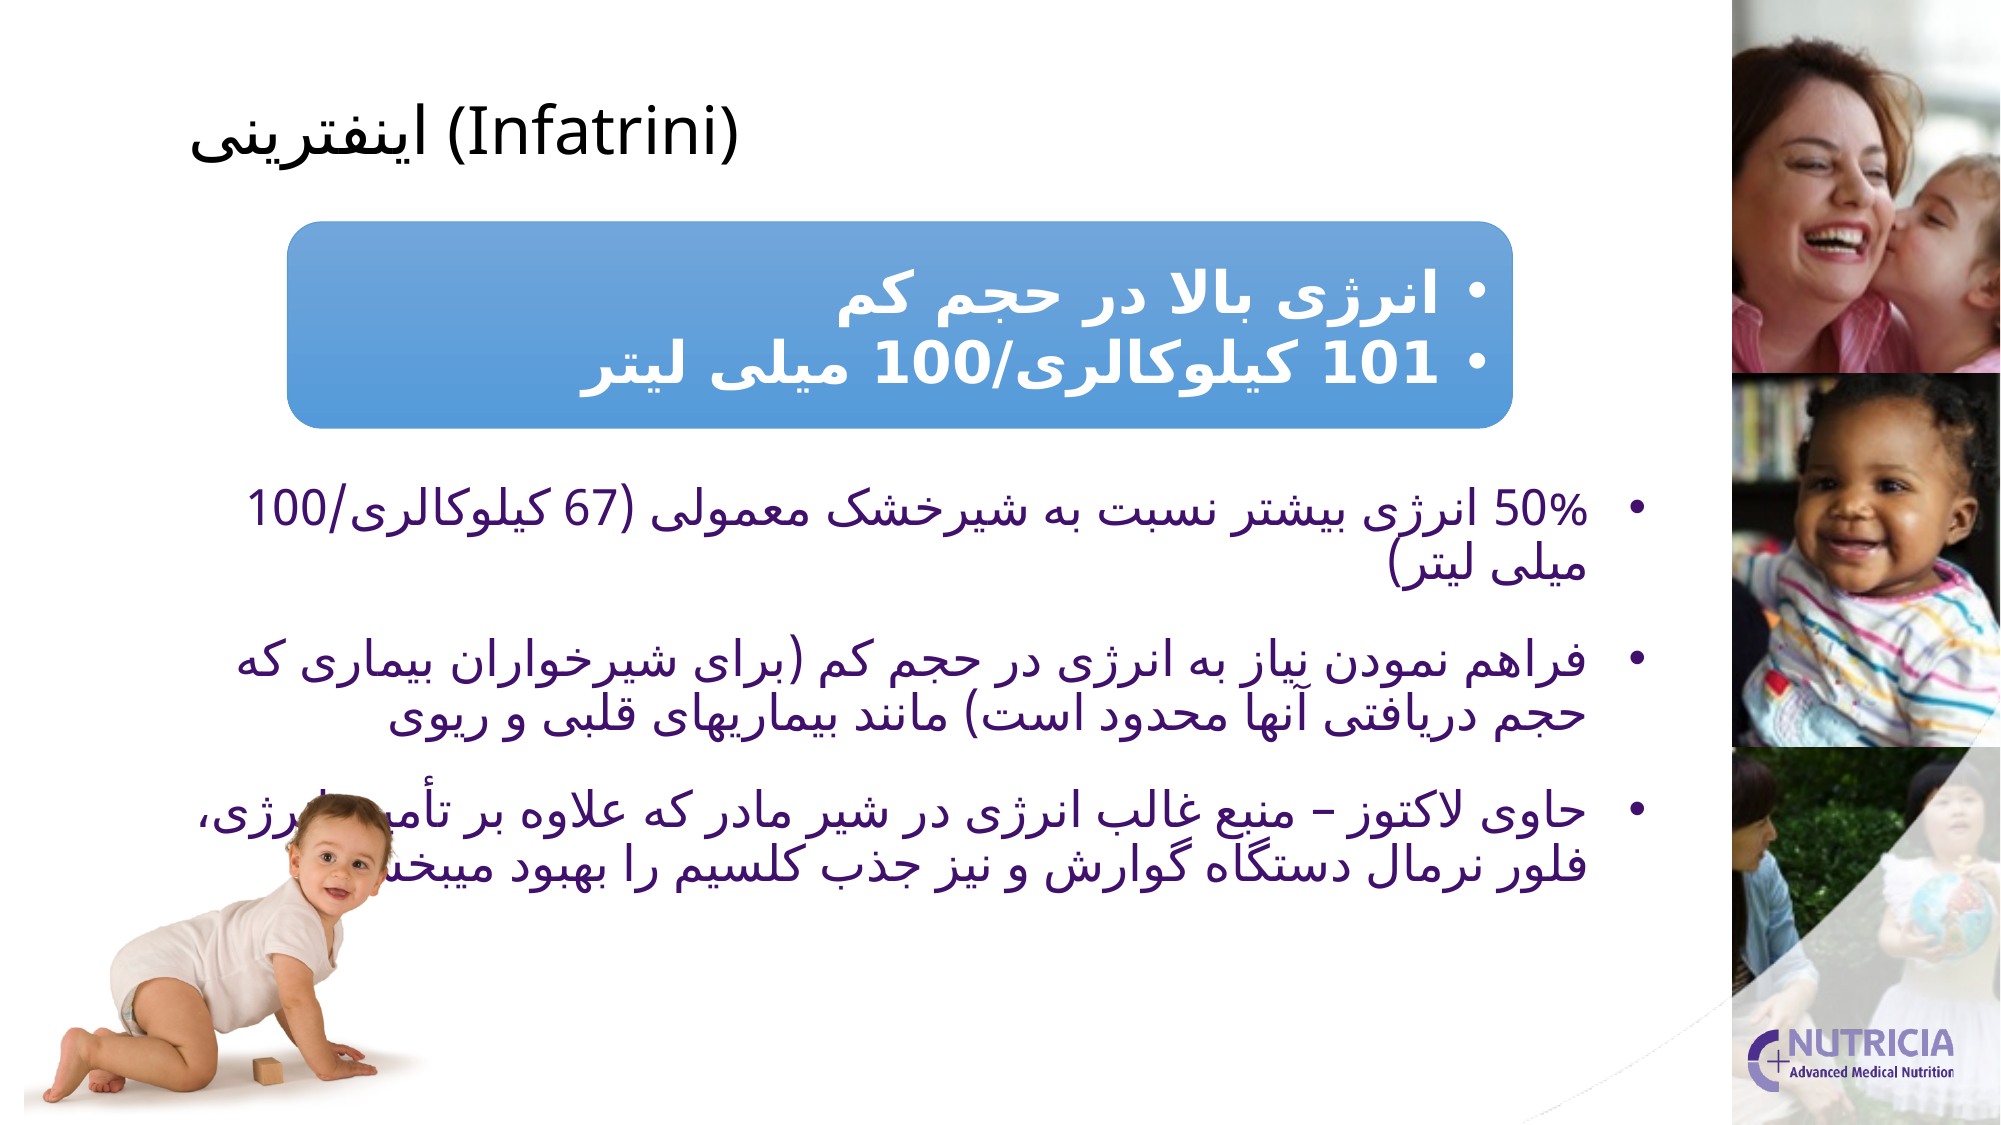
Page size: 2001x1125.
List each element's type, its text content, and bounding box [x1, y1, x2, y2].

picture [1732, 0, 2001, 1125]
picture [24, 753, 432, 1125]
title اینفترینی (Infatrini) [172, 83, 1622, 184]
list 50% انرژی بیشتر نسبت به شیرخشک معمولی (67 کیلوکالری/100 میلی لیتر) فراهم نمودن نیاز به انرژی در حجم کم (برای شیرخواران بیماری که حجم دریافتی آنها محدود است) مانند بیماریهای قلبی و ریوی حاوی لاکتوز – منبع غالب انرژی در شیر مادر که علاوه بر تأمین انرژی، فلور نرمال دستگاه گوارش و نیز جذب کلسیم را بهبود میبخشد [172, 474, 1661, 883]
text_box انرژی بالا در حجم کم 101 کیلوکالری/100 میلی لیتر [286, 221, 1513, 429]
